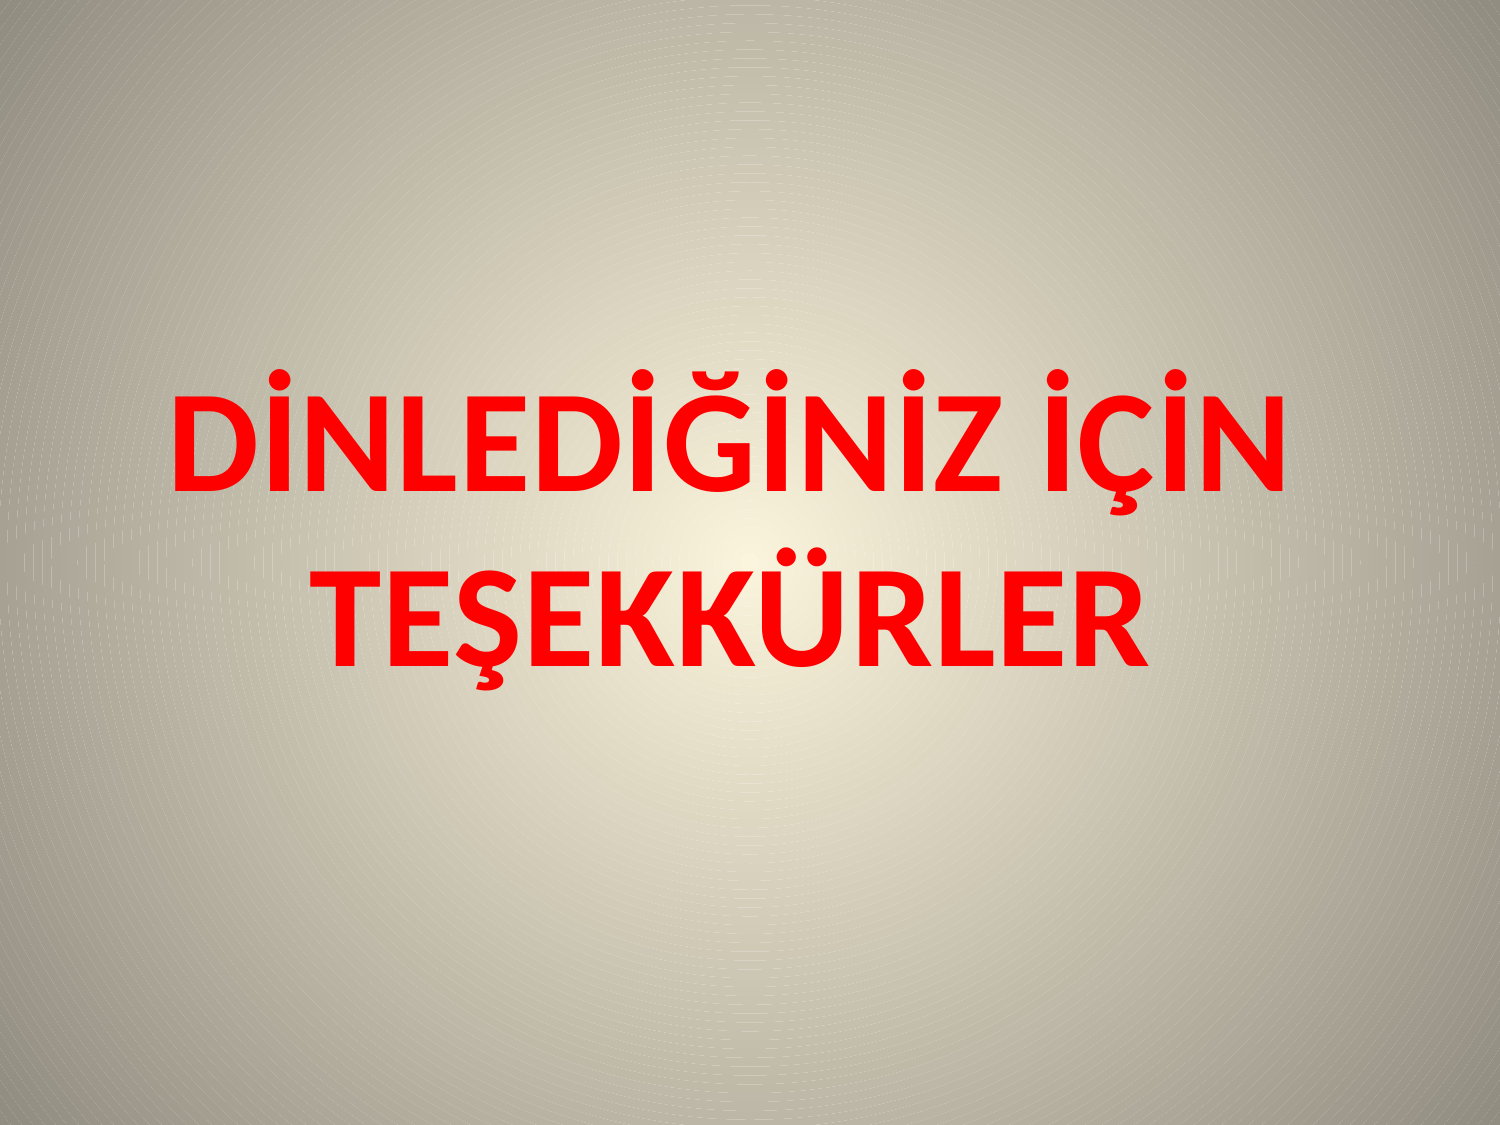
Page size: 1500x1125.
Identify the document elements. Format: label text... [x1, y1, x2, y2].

text_box DİNLEDİĞİNİZ İÇİN TEŞEKKÜRLER [152, 338, 1344, 703]
